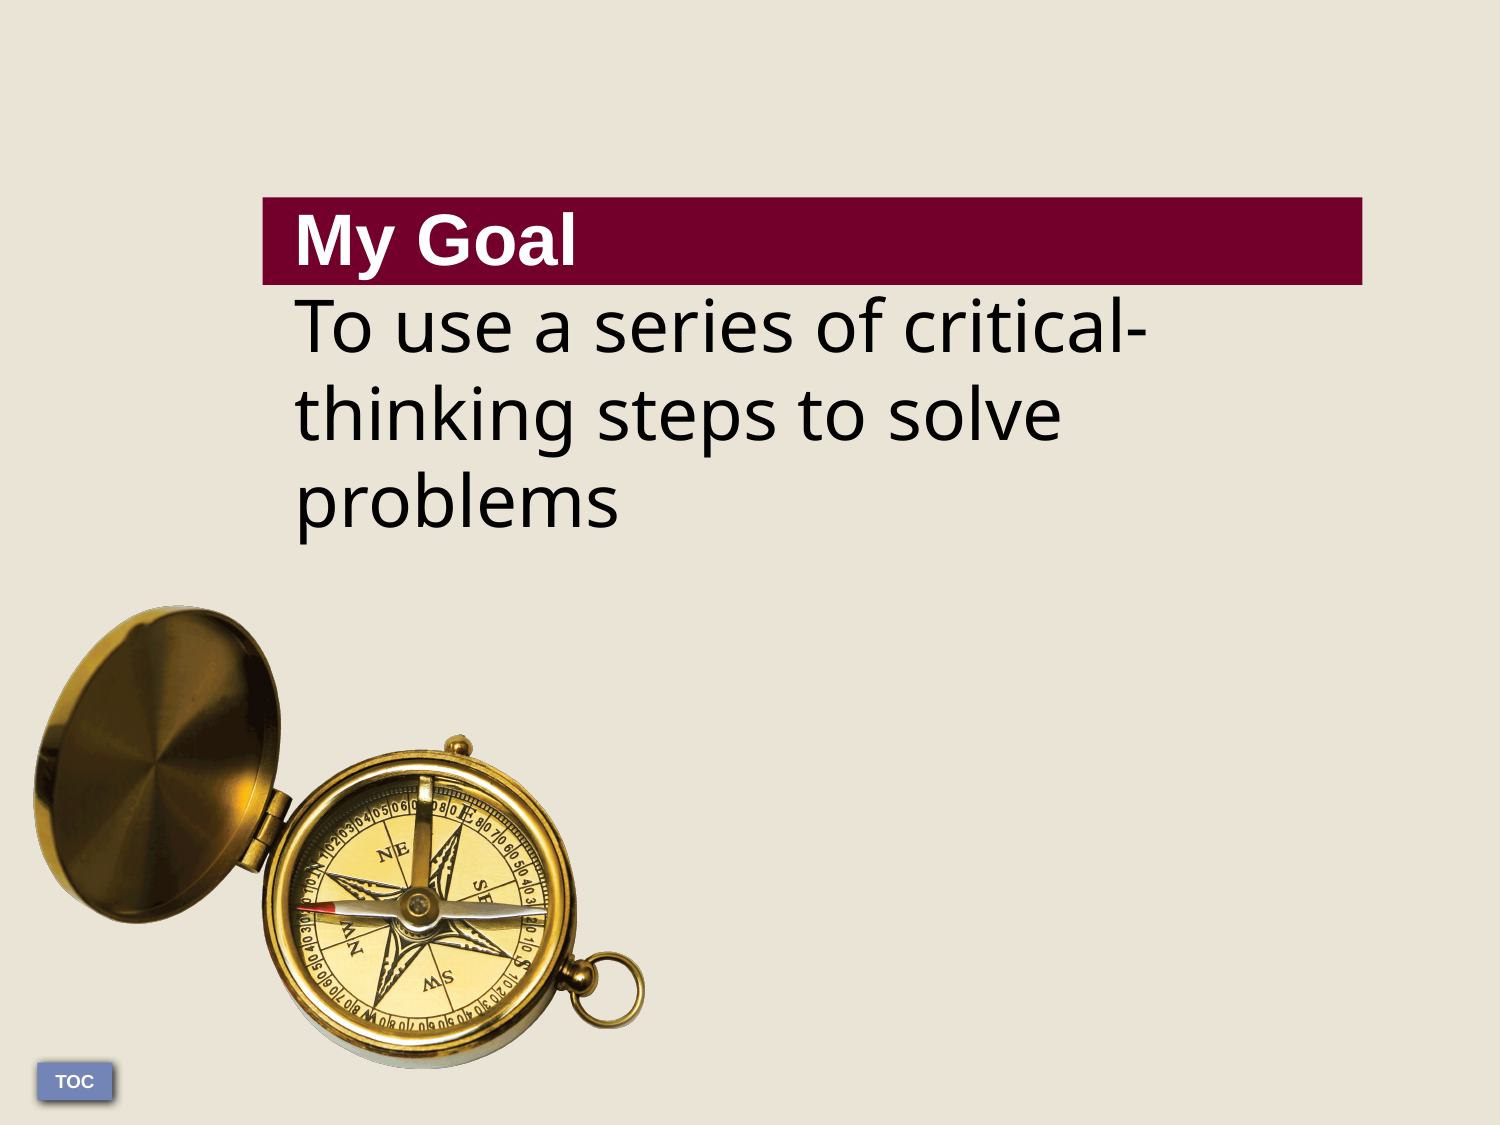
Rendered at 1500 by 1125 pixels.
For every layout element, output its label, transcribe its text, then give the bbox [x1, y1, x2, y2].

text_box [262, 197, 275, 285]
picture [0, 595, 701, 1078]
text_box My Goal To use a series of critical- thinking steps to solve problems [275, 172, 1375, 563]
